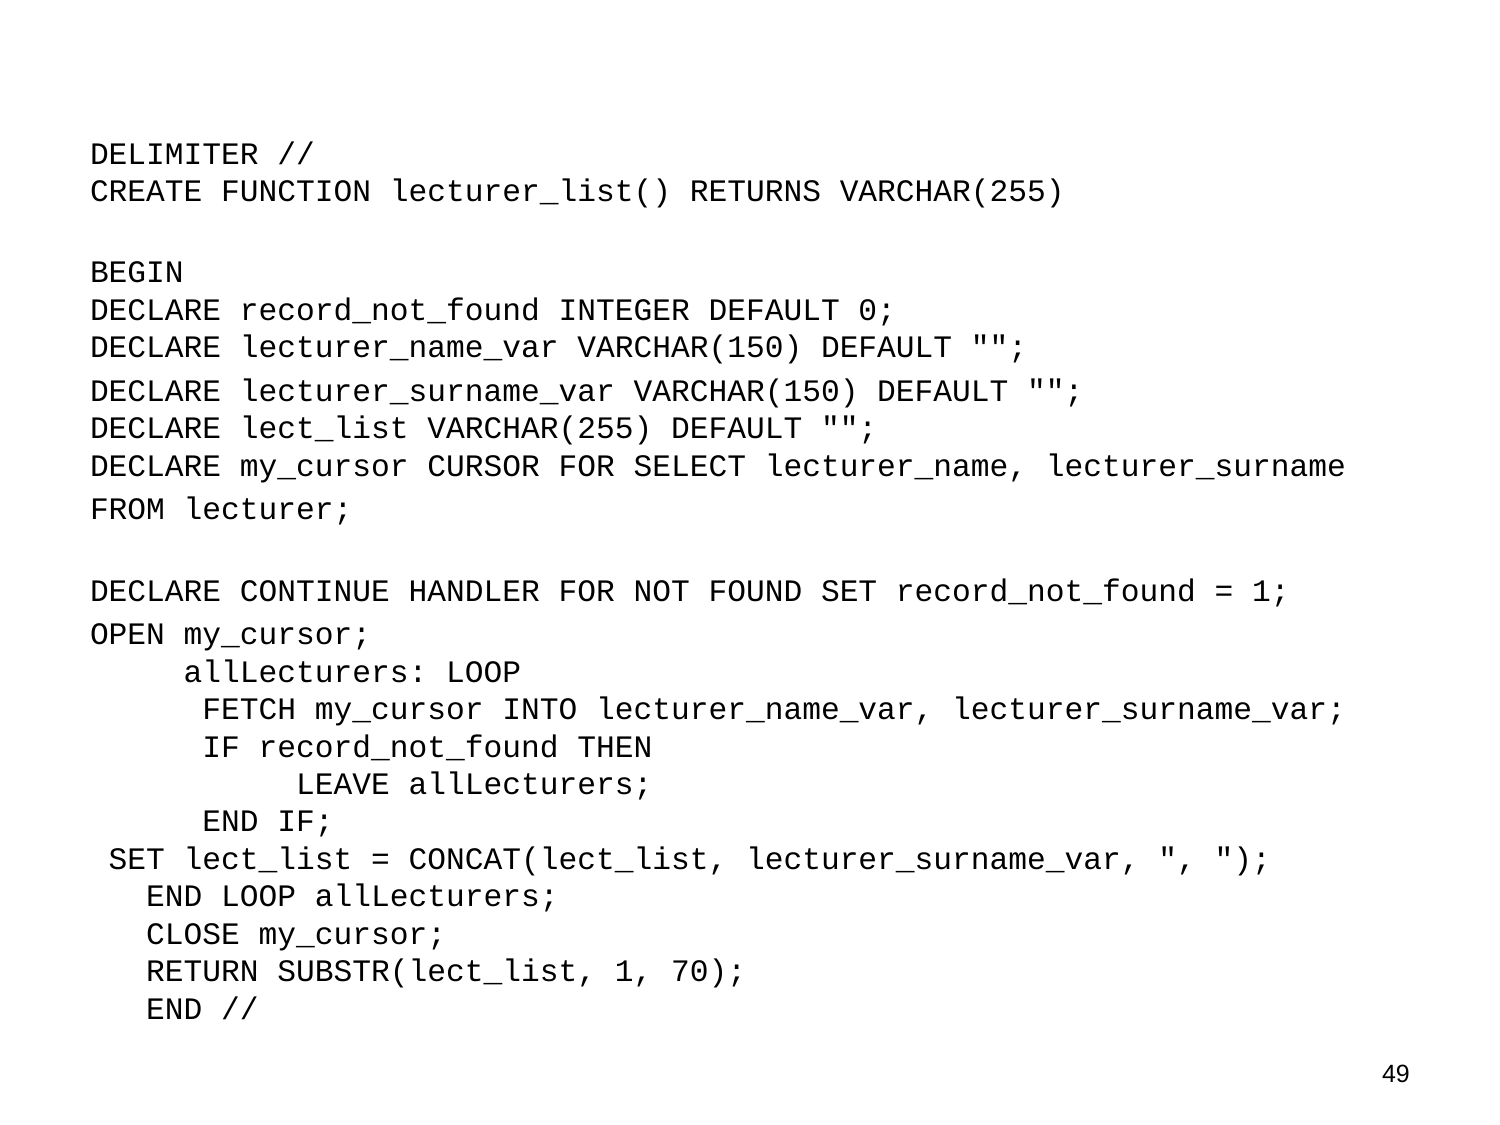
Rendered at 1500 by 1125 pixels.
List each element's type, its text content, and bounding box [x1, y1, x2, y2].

list DELIMITER // CREATE FUNCTION lecturer_list() RETURNS VARCHAR(255) BEGIN DECLARE record_not_found INTEGER DEFAULT 0; DECLARE lecturer_name_var VARCHAR(150) DEFAULT ""; DECLARE lecturer_surname_var VARCHAR(150) DEFAULT ""; DECLARE lect_list VARCHAR(255) DEFAULT ""; DECLARE my_cursor CURSOR FOR SELECT lecturer_name, lecturer_surname FROM lecturer; DECLARE CONTINUE HANDLER FOR NOT FOUND SET record_not_found = 1; OPEN my_cursor; allLecturers: LOOP FETCH my_cursor INTO lecturer_name_var, lecturer_surname_var; IF record_not_found THEN LEAVE allLecturers; END IF; SET lect_list = CONCAT(lect_list, lecturer_surname_var, ", "); END LOOP allLecturers; CLOSE my_cursor; RETURN SUBSTR(lect_list, 1, 70); END // [75, 125, 1500, 953]
slide_number 48 [1074, 1042, 1425, 1103]
